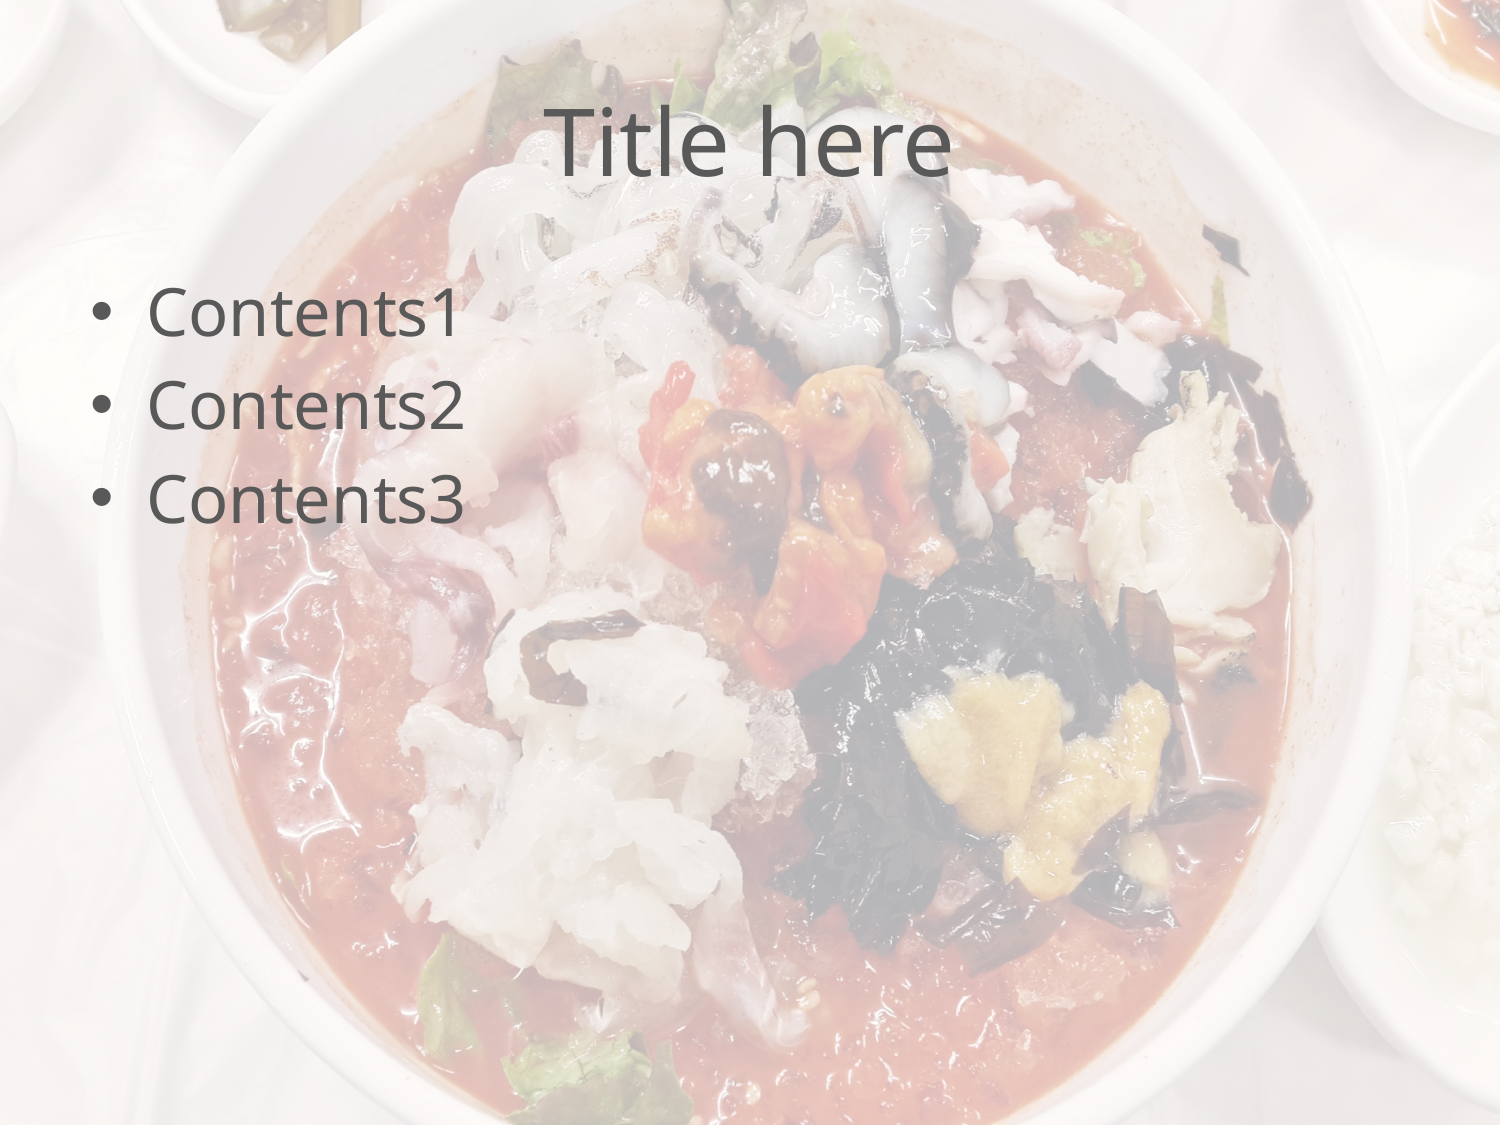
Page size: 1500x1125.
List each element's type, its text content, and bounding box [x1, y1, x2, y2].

title Title here [75, 45, 1425, 233]
text_box [0, 0, 1500, 1125]
list Contents1 Contents2 Contents3 [75, 262, 1425, 1005]
